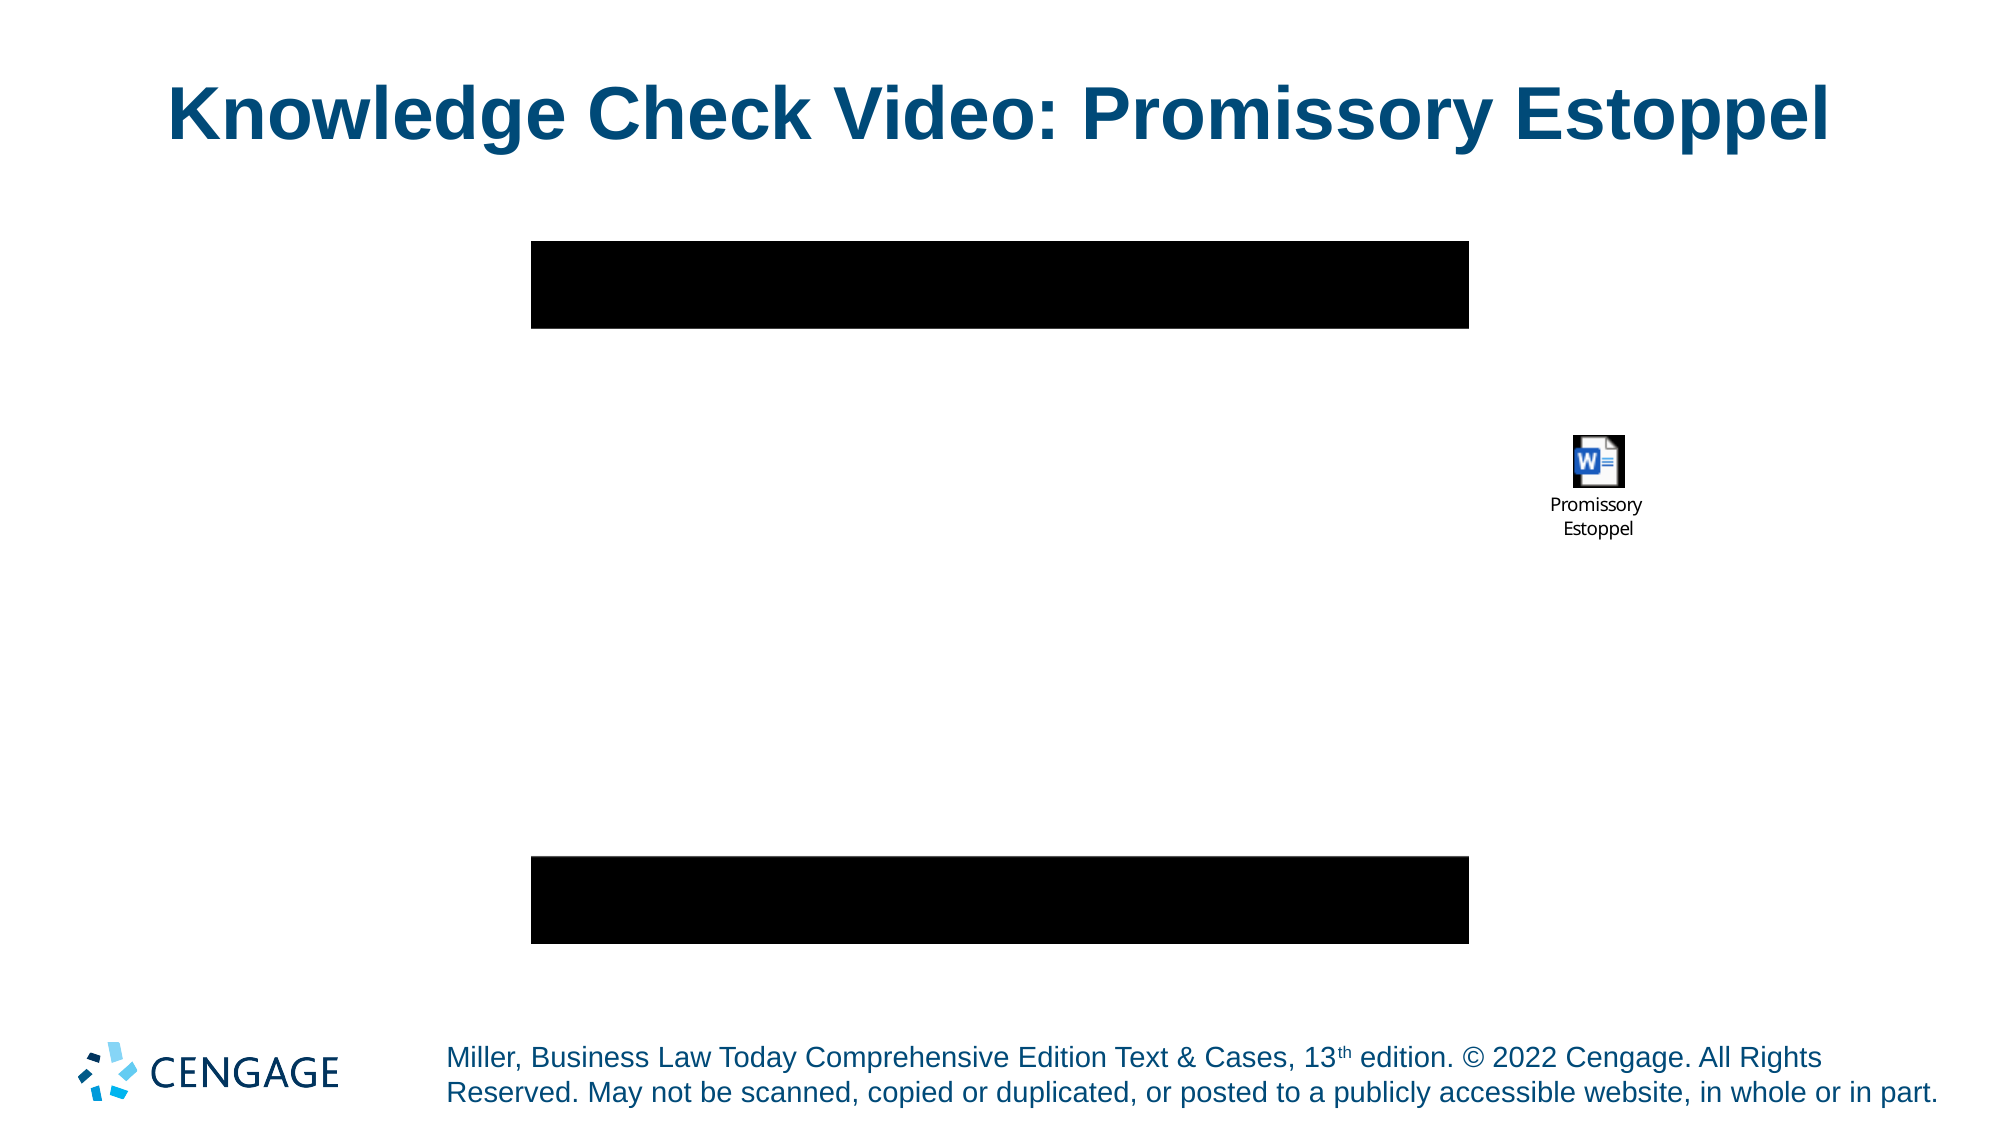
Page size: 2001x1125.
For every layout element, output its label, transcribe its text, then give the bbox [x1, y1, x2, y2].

picture [530, 240, 1470, 945]
picture [78, 1042, 338, 1101]
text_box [1523, 435, 1674, 563]
title Knowledge Check Video: Promissory Estoppel [137, 59, 1863, 171]
